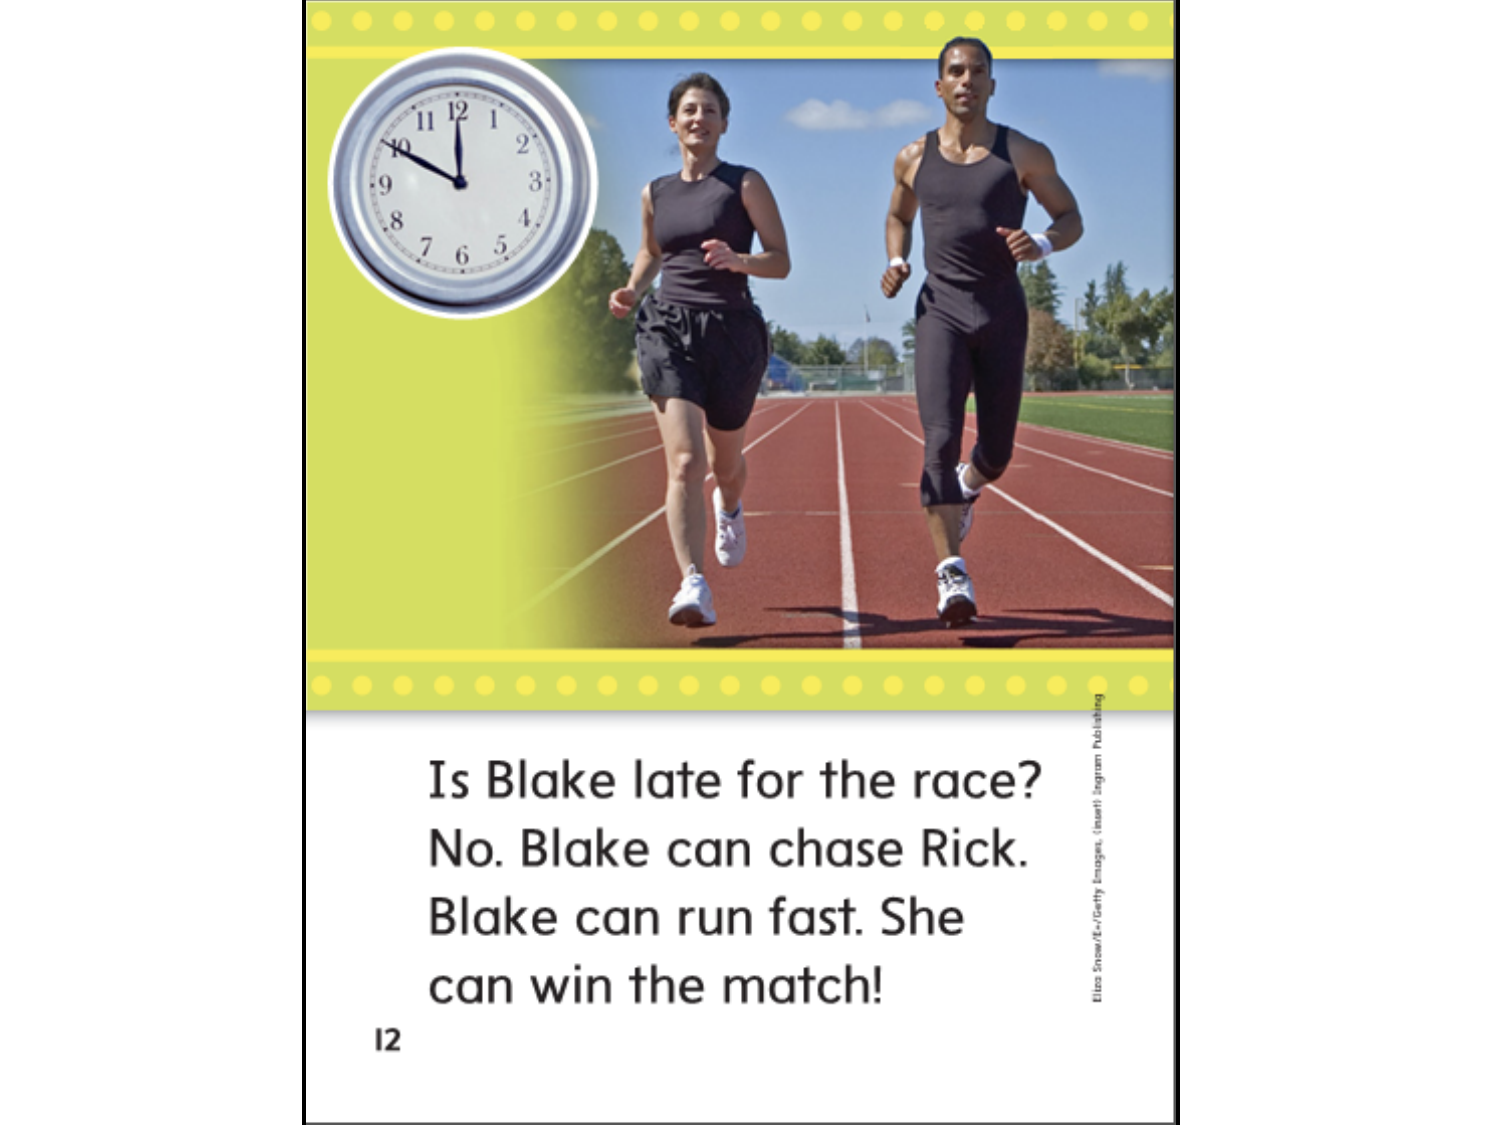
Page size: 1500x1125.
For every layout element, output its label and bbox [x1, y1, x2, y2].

picture [305, 0, 1177, 1125]
